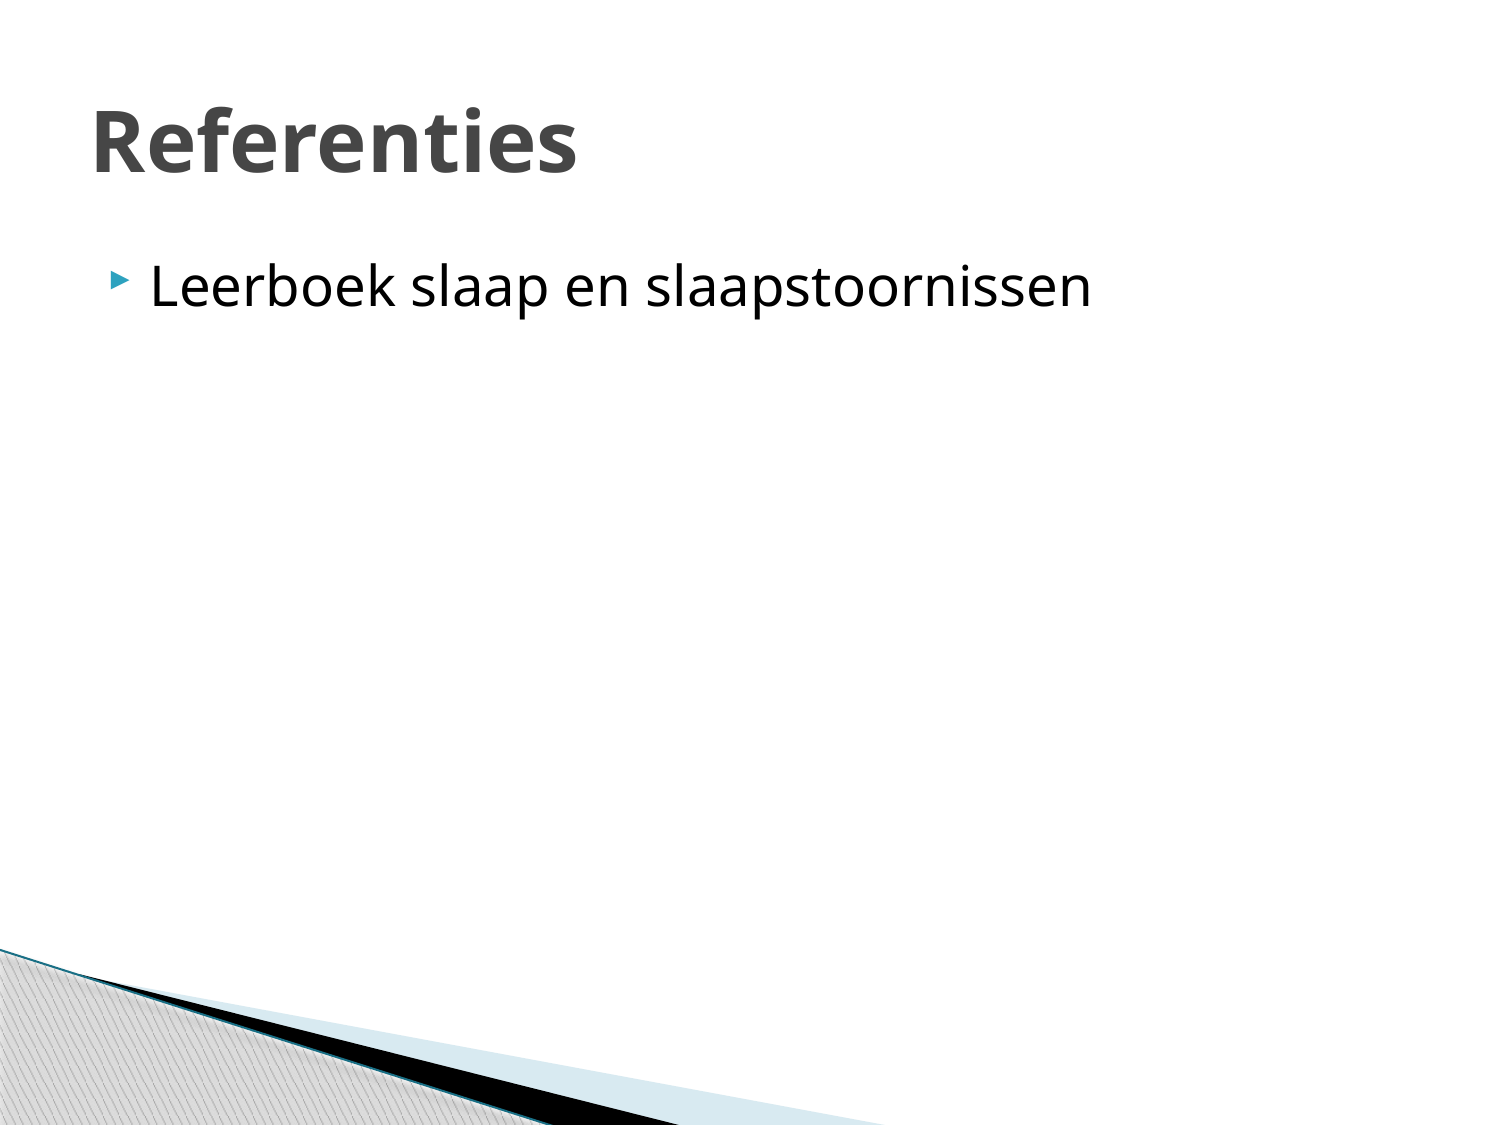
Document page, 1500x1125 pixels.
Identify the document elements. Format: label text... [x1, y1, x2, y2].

title Referenties [75, 45, 1425, 233]
list Leerboek slaap en slaapstoornissen [75, 243, 1425, 986]
